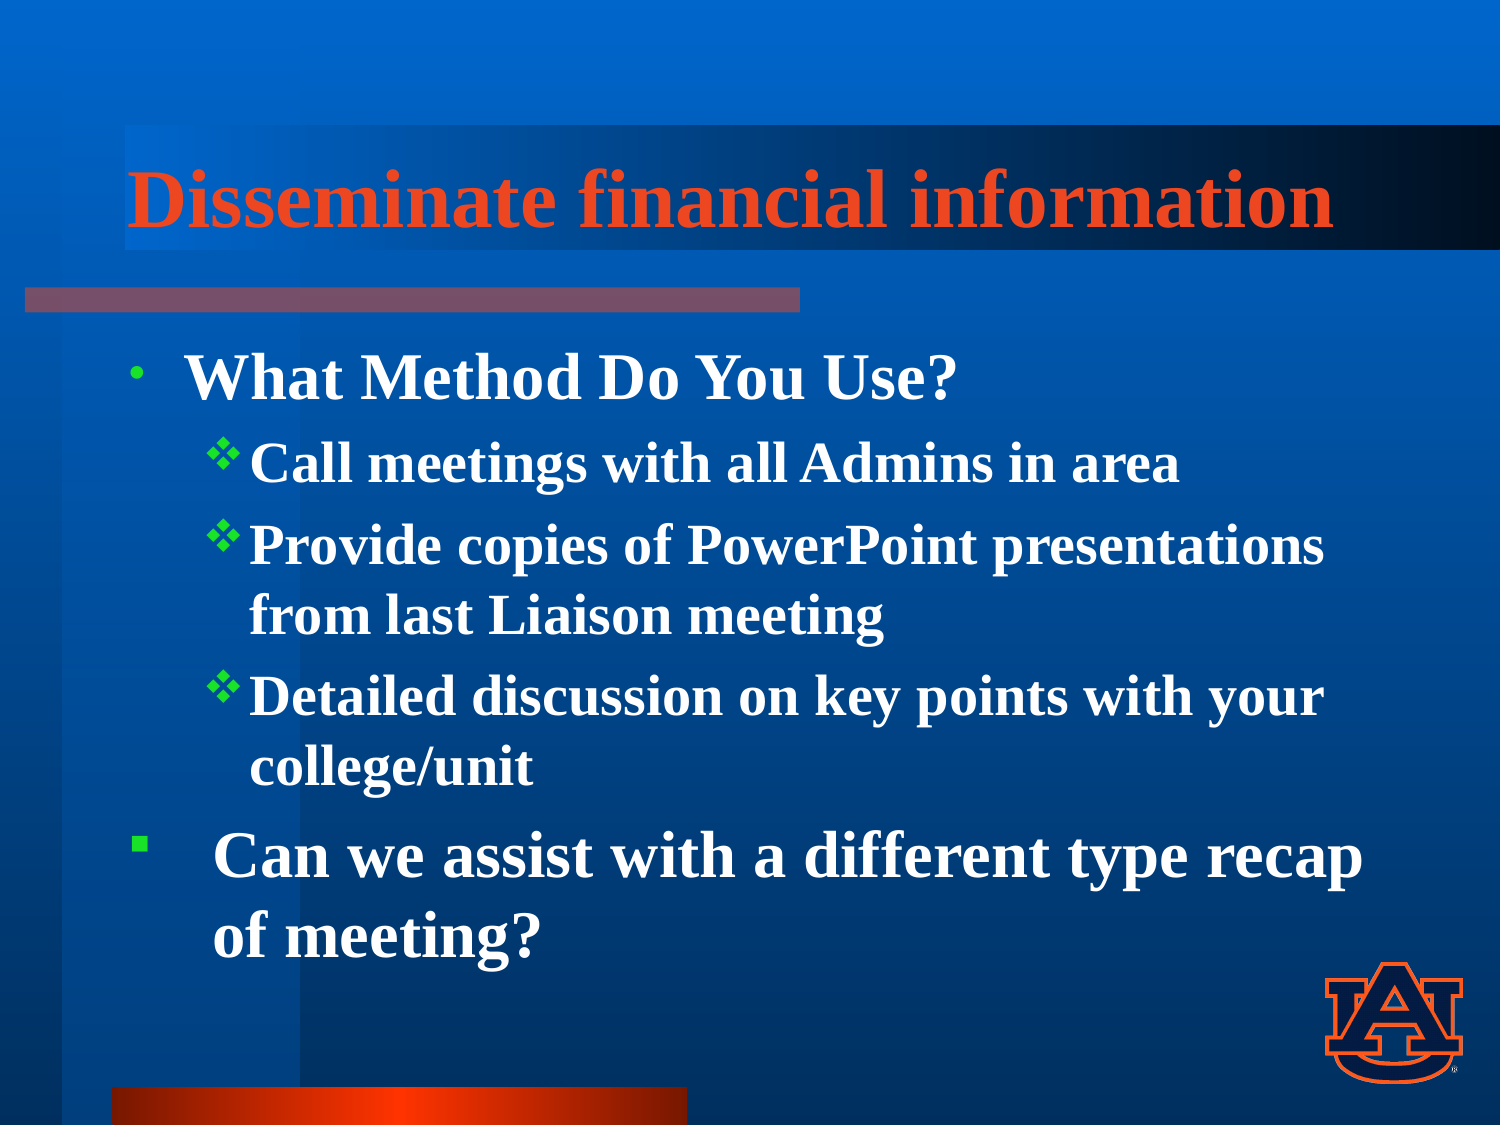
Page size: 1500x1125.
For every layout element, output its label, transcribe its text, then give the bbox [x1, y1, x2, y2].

list What Method Do You Use? Call meetings with all Admins in area Provide copies of PowerPoint presentations from last Liaison meeting Detailed discussion on key points with your college/unit Can we assist with a different type recap of meeting? [112, 324, 1388, 938]
picture [1325, 962, 1463, 1084]
title Disseminate financial information [112, 99, 1388, 288]
